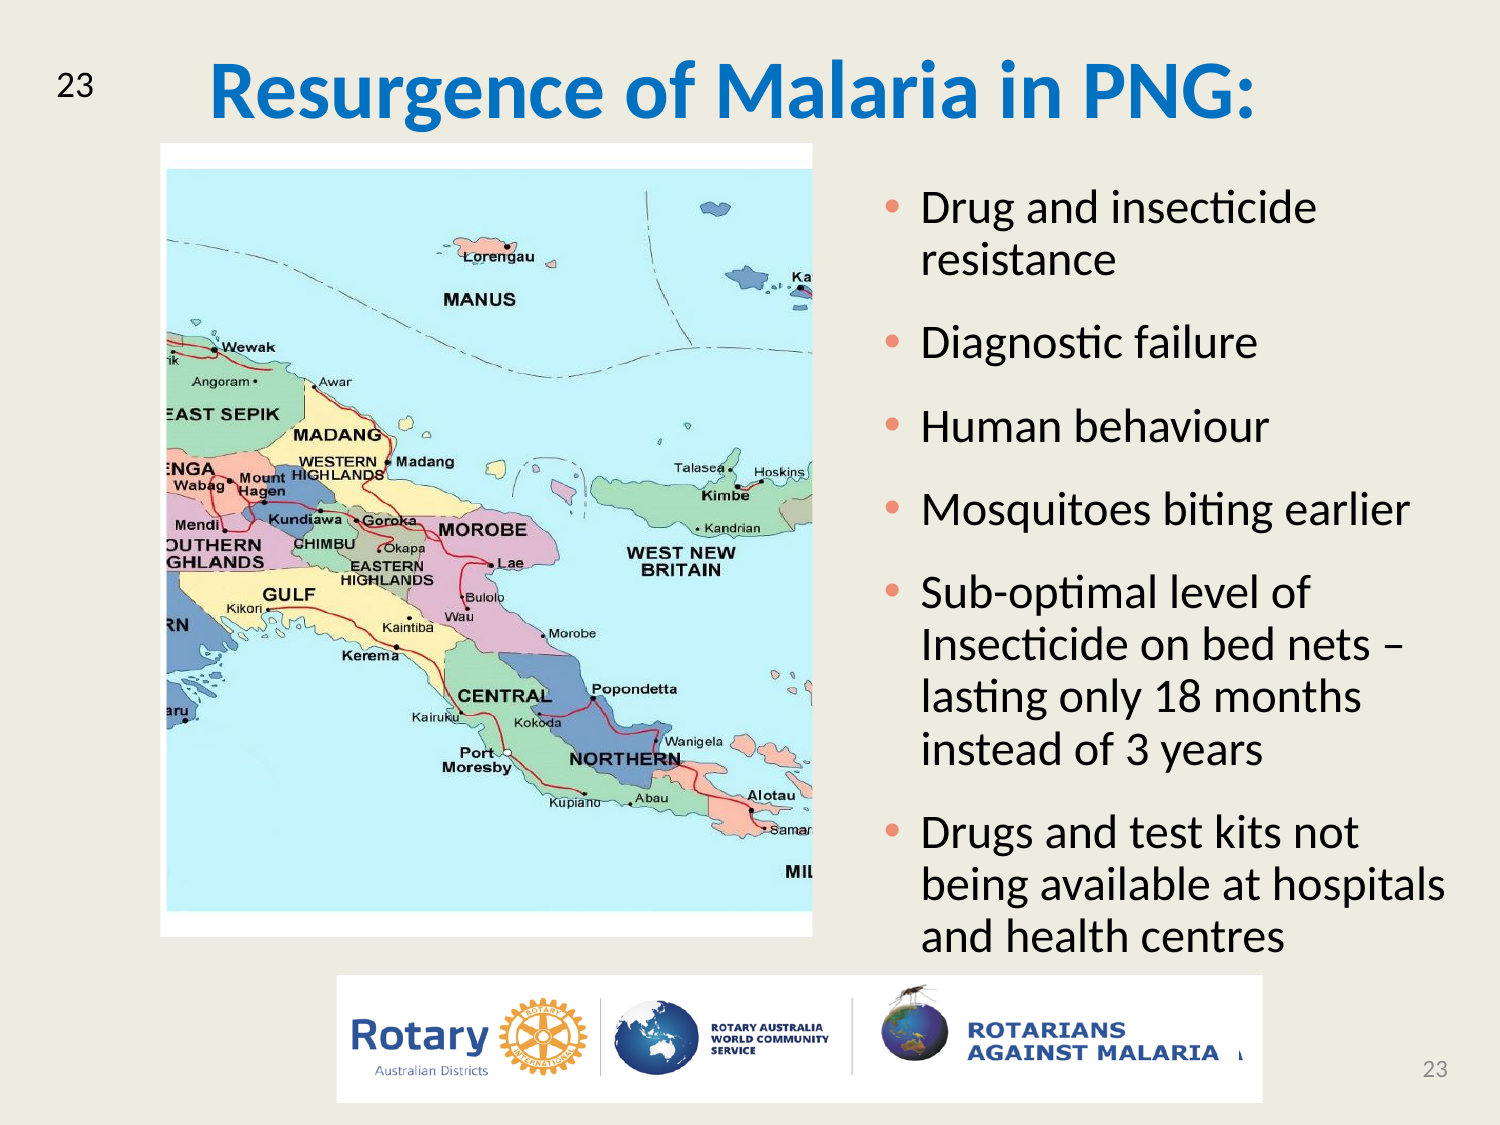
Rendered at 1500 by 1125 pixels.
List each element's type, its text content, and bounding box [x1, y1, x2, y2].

slide_number 23 [1350, 1041, 1464, 1094]
picture [160, 143, 813, 937]
text_box 23 [41, 52, 136, 113]
text_box Drug and insecticide resistance Diagnostic failure Human behaviour Mosquitoes biting earlier Sub-optimal level of Insecticide on bed nets – lasting only 18 months instead of 3 years Drugs and test kits not being available at hospitals and health centres [749, 149, 1469, 996]
text_box Resurgence of Malaria in PNG: [194, 0, 1434, 149]
